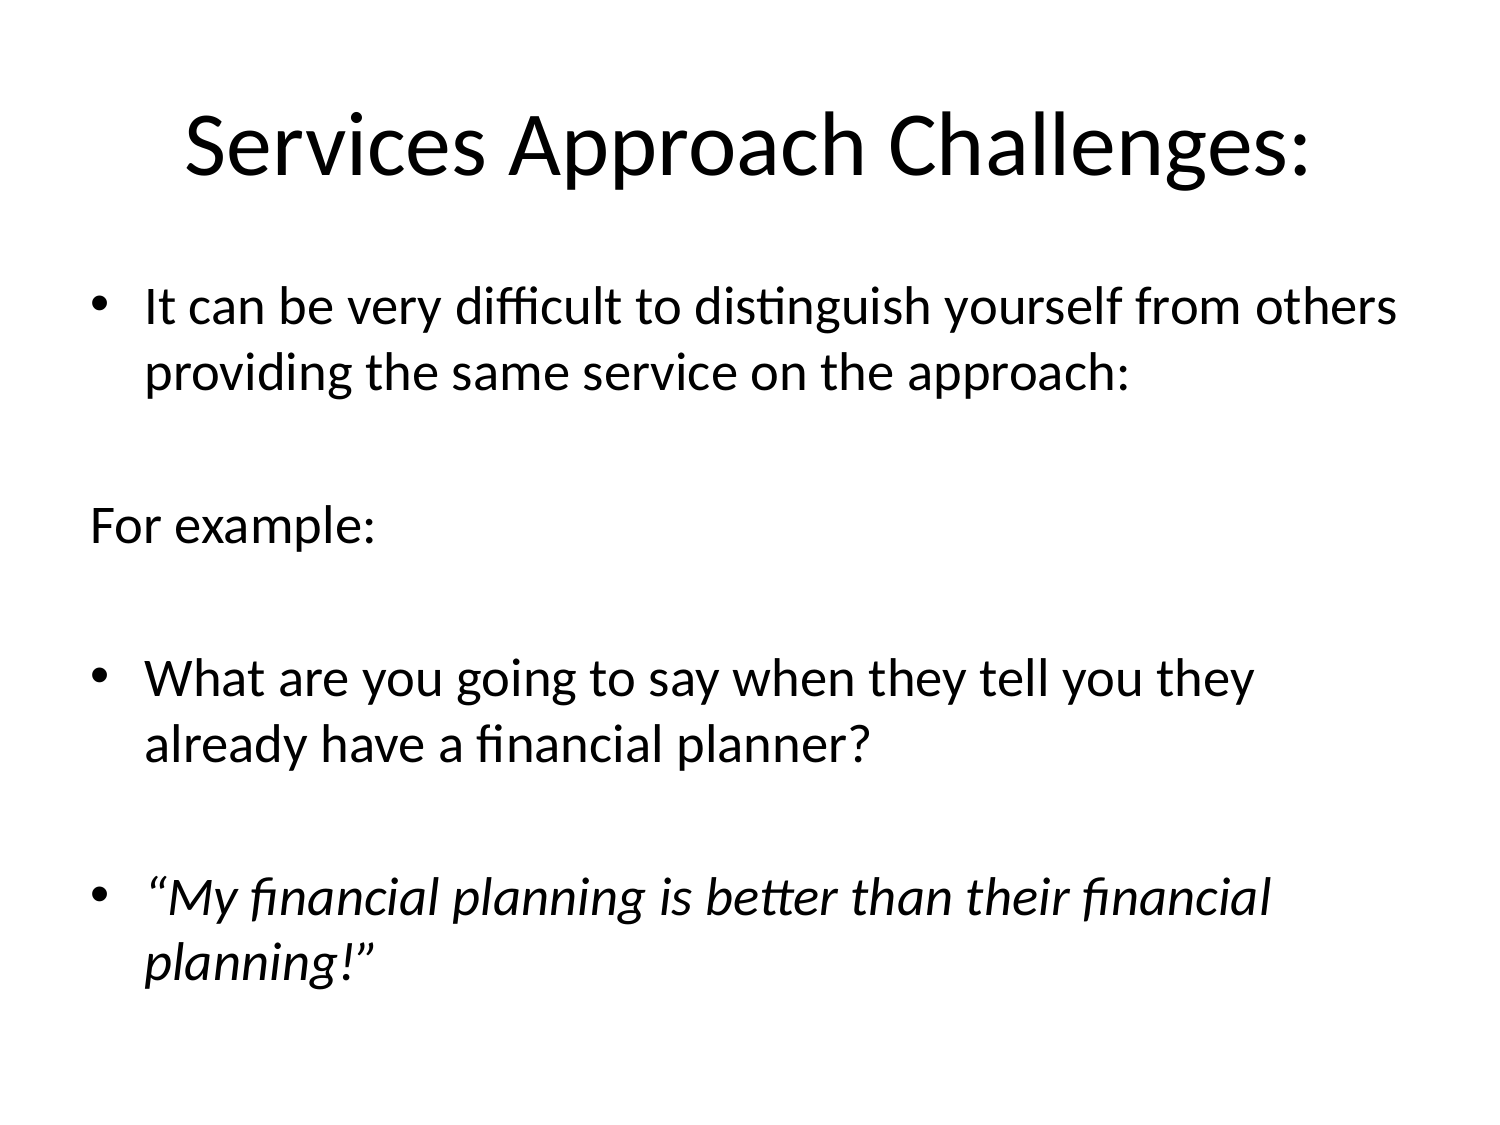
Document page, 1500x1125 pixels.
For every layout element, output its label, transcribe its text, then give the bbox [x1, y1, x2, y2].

title Services Approach Challenges: [75, 45, 1425, 233]
list It can be very difficult to distinguish yourself from others providing the same service on the approach: For example: What are you going to say when they tell you they already have a financial planner? “My financial planning is better than their financial planning!” [75, 262, 1425, 1005]
